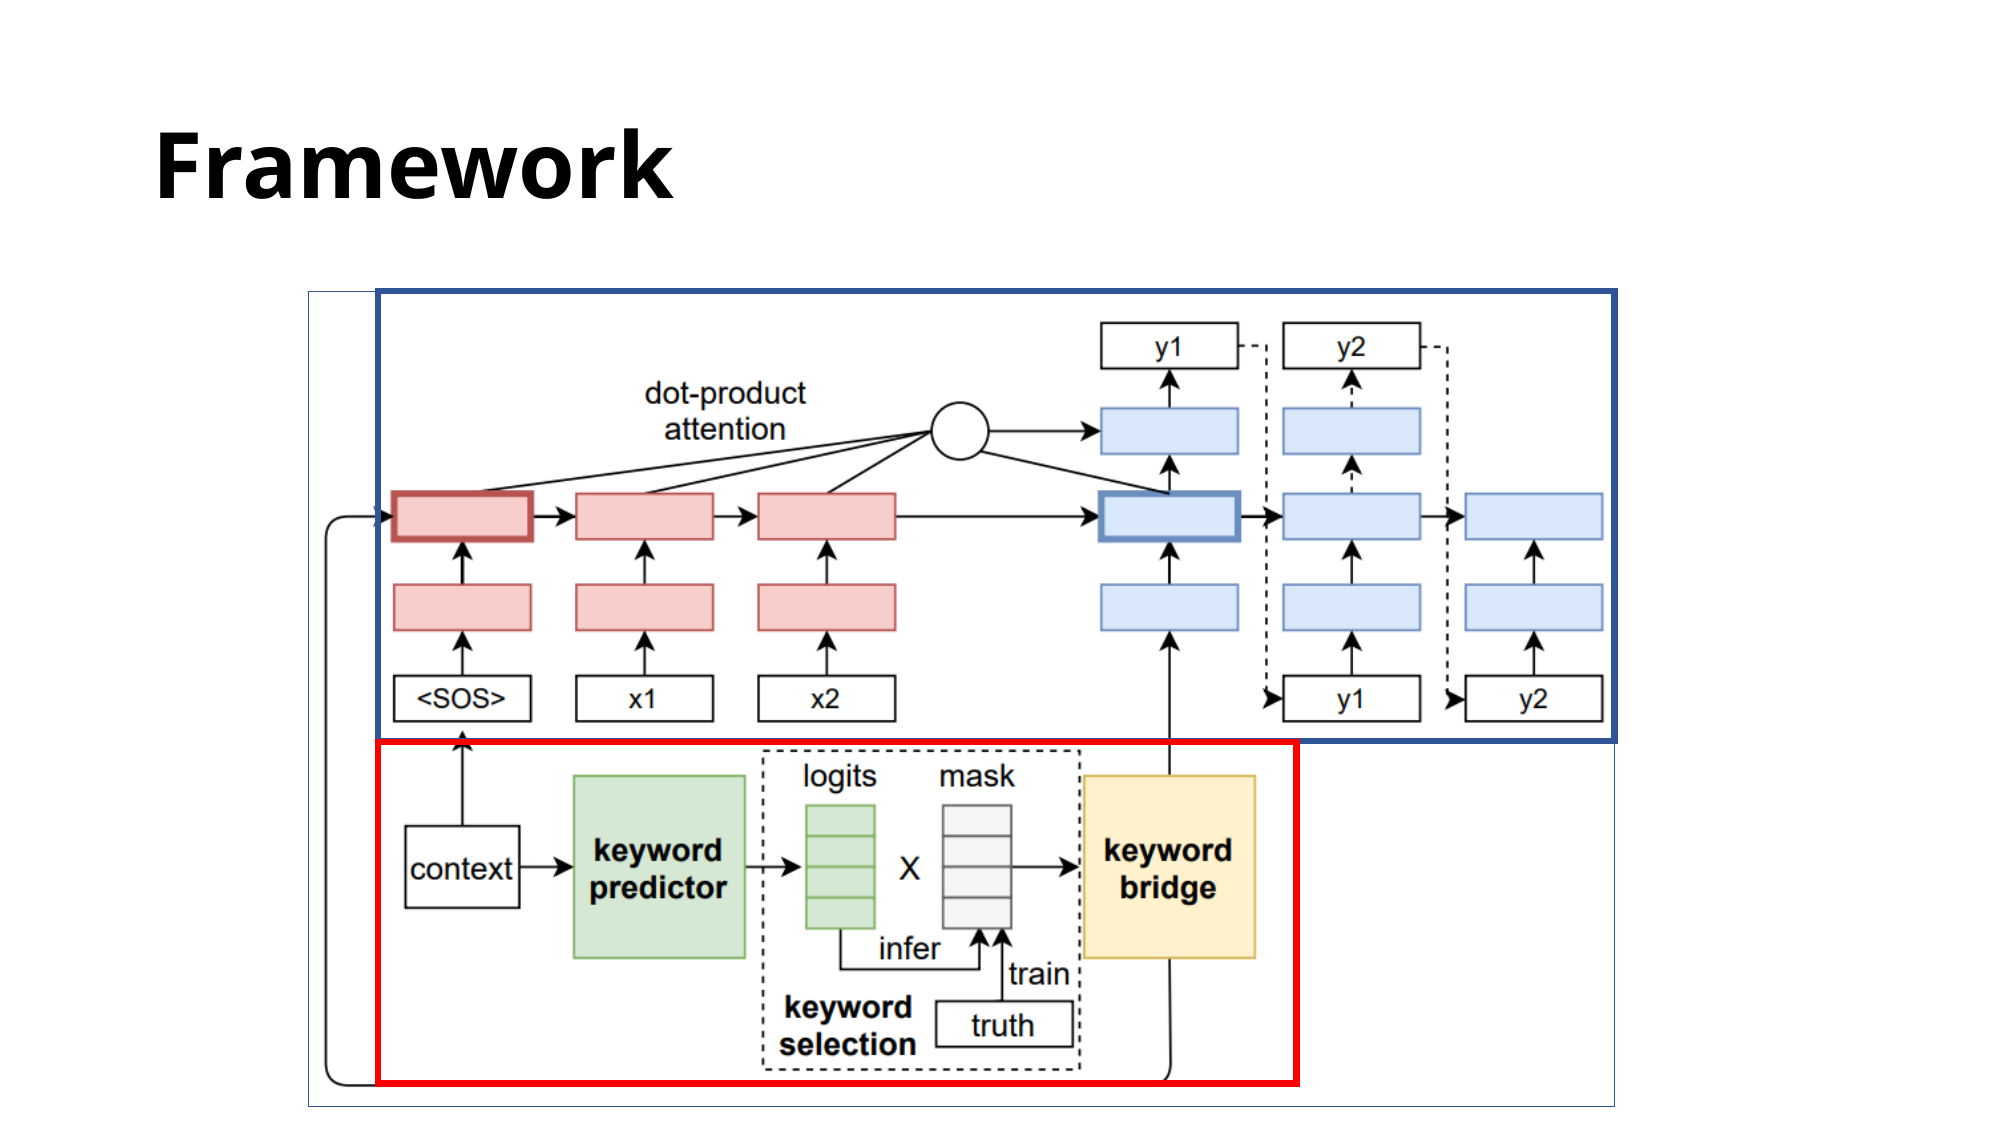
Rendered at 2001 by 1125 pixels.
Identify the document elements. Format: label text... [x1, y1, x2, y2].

picture [308, 291, 1615, 1107]
title Framework [137, 59, 1863, 278]
